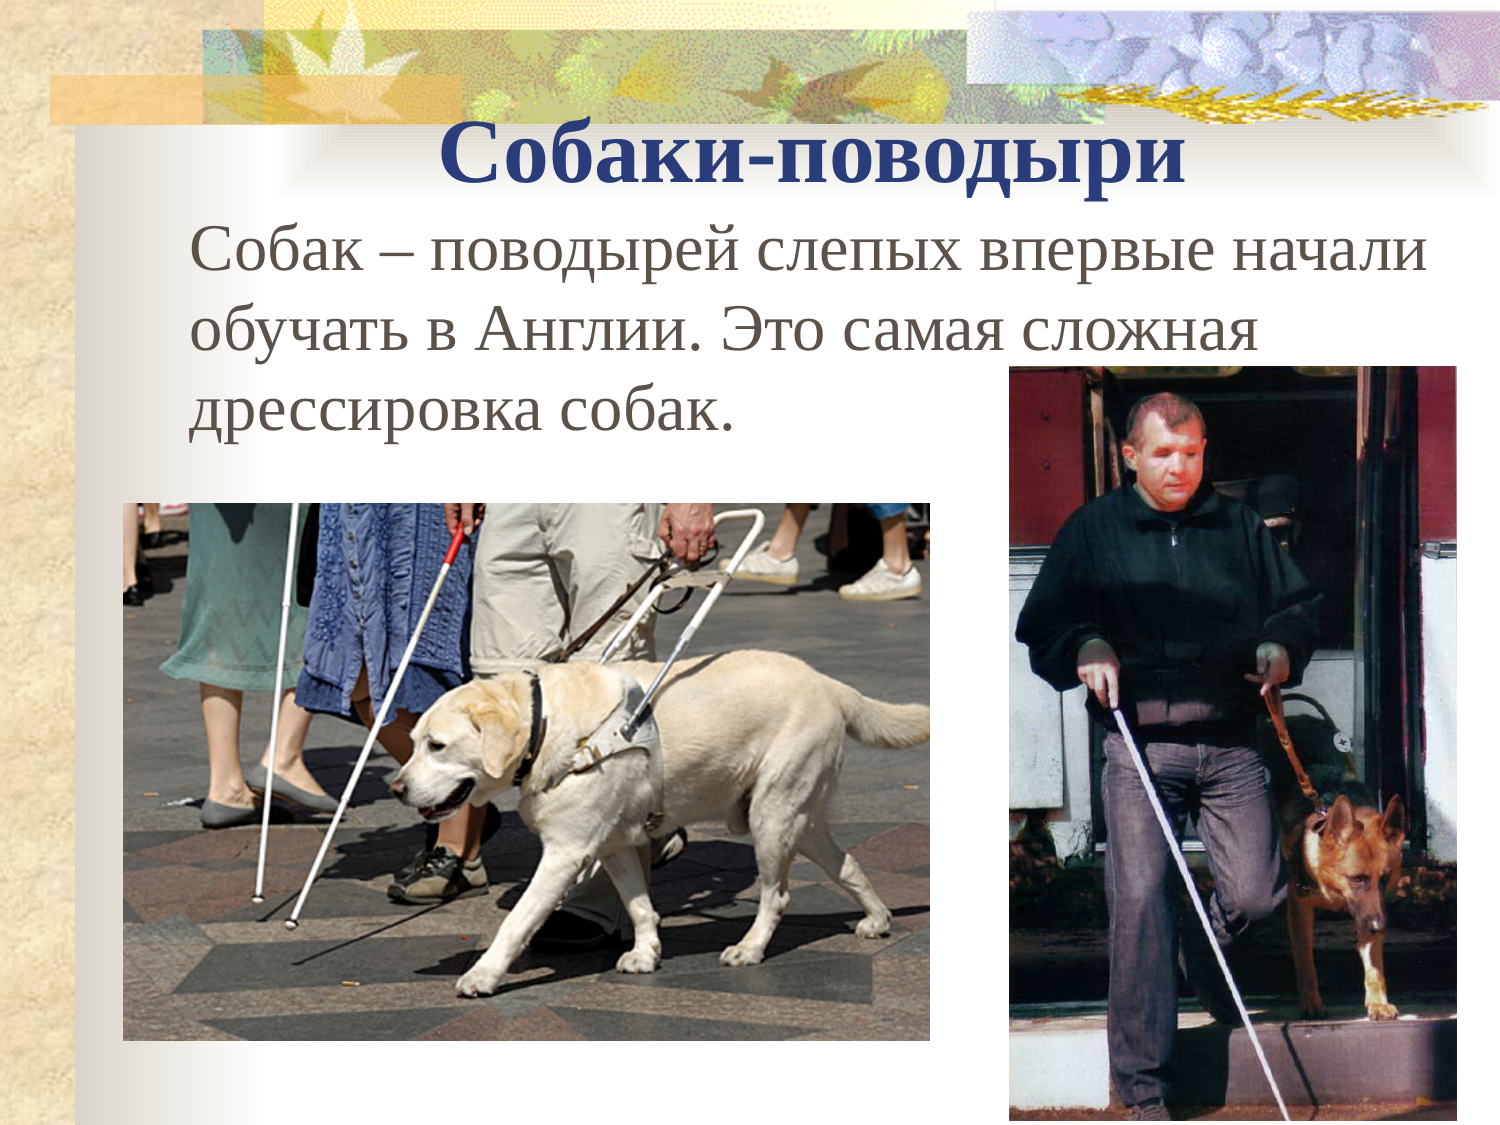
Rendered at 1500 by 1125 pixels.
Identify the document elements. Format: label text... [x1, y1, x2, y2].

picture [0, 0, 1500, 1125]
title Собаки-поводыри [174, 137, 1450, 196]
list Собак – поводырей слепых впервые начали обучать в Англии. Это самая сложная дрессировка собак. [174, 196, 1450, 1020]
picture [1009, 366, 1457, 1121]
picture [123, 503, 930, 1041]
